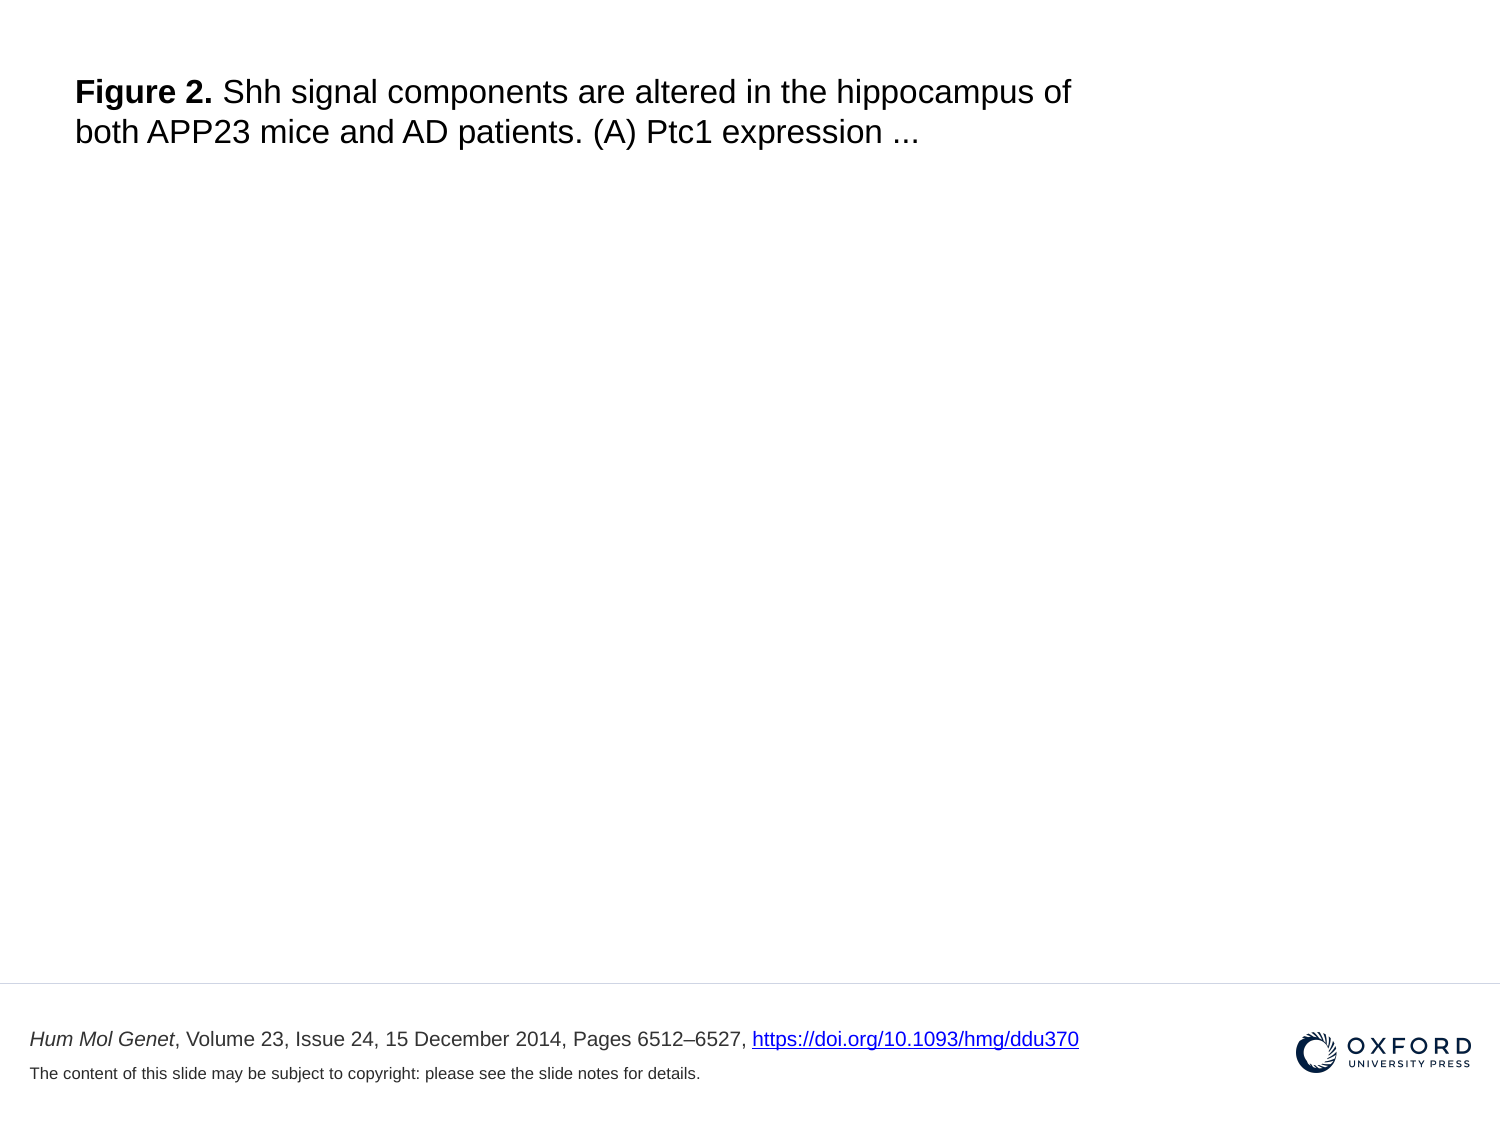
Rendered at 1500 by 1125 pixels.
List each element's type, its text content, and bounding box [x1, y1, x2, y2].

picture [1296, 1032, 1471, 1073]
footer Hum Mol Genet, Volume 23, Issue 24, 15 December 2014, Pages 6512–6527, https://doi.org/10.1093/hmg/ddu370 The content of this slide may be subject to copyright: please see the slide notes for details. [0, 983, 1260, 1125]
title Figure 2. Shh signal components are altered in the hippocampus of both APP23 mice and AD patients. (A) Ptc1 expression ... [75, 69, 1078, 171]
